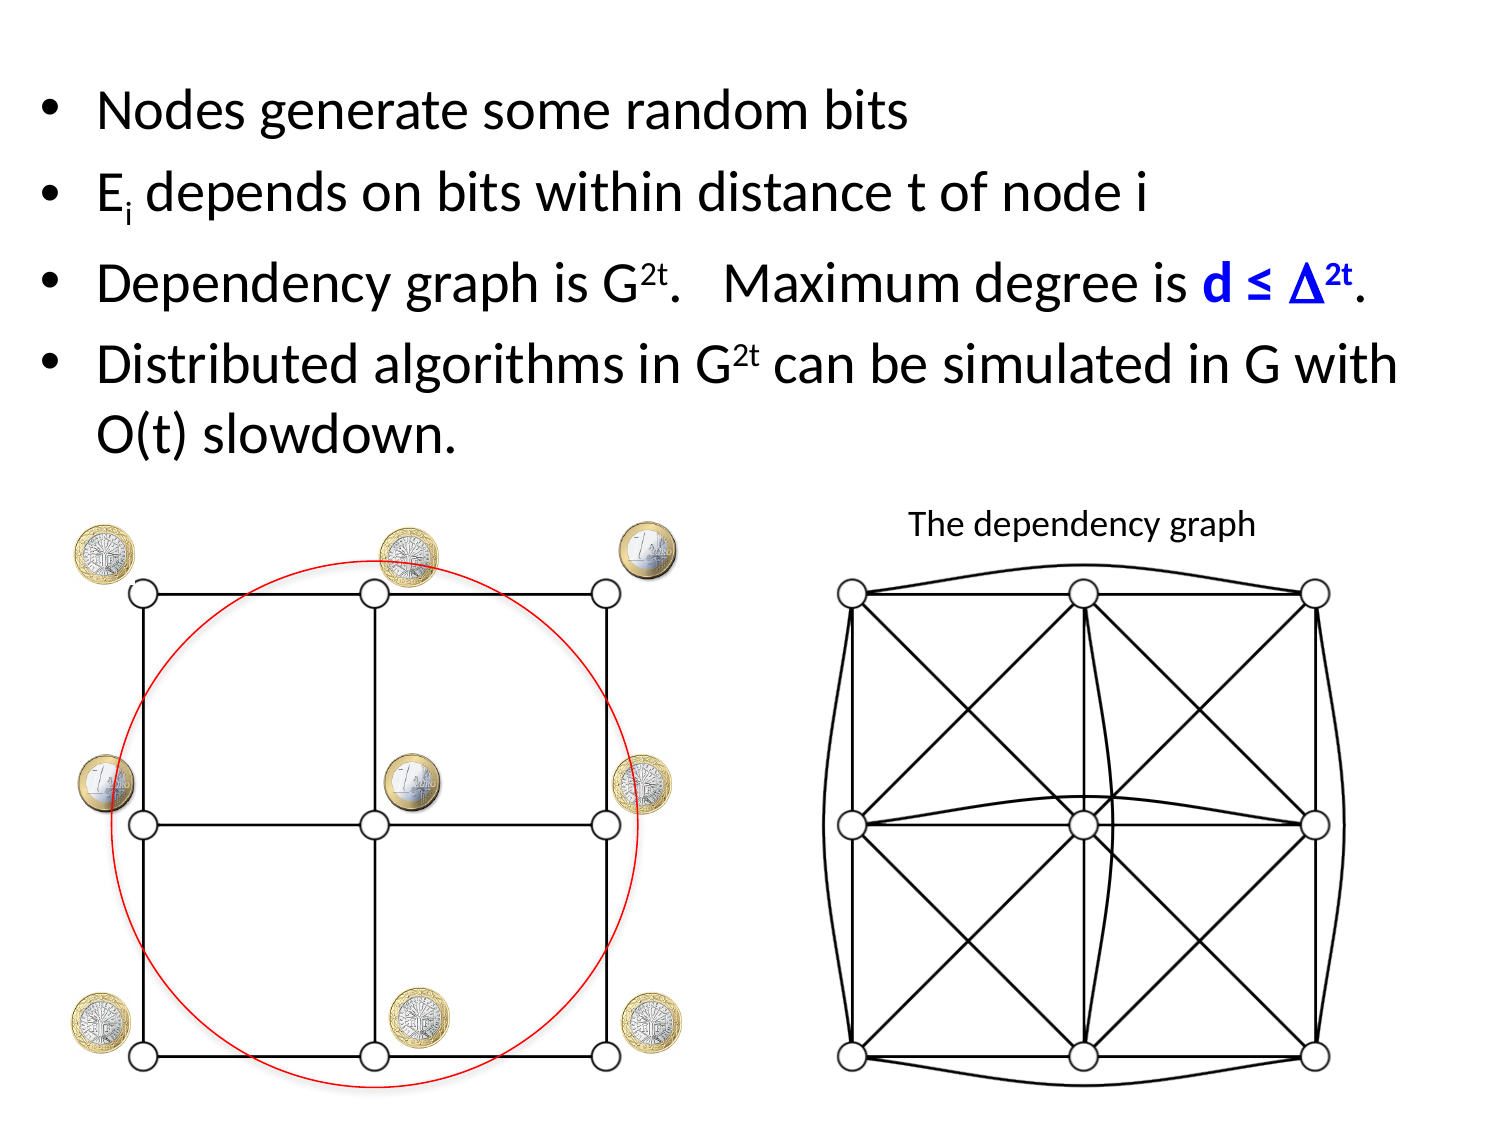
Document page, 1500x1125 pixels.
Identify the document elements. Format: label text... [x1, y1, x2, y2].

picture [809, 551, 1359, 1101]
text_box The dependency graph [893, 491, 1273, 550]
list Nodes generate some random bits Ei depends on bits within distance t of node i Dependency graph is G2t. Maximum degree is d ≤ D2t. Distributed algorithms in G2t can be simulated in G with O(t) slowdown. [24, 63, 1475, 1100]
picture [70, 521, 682, 1101]
